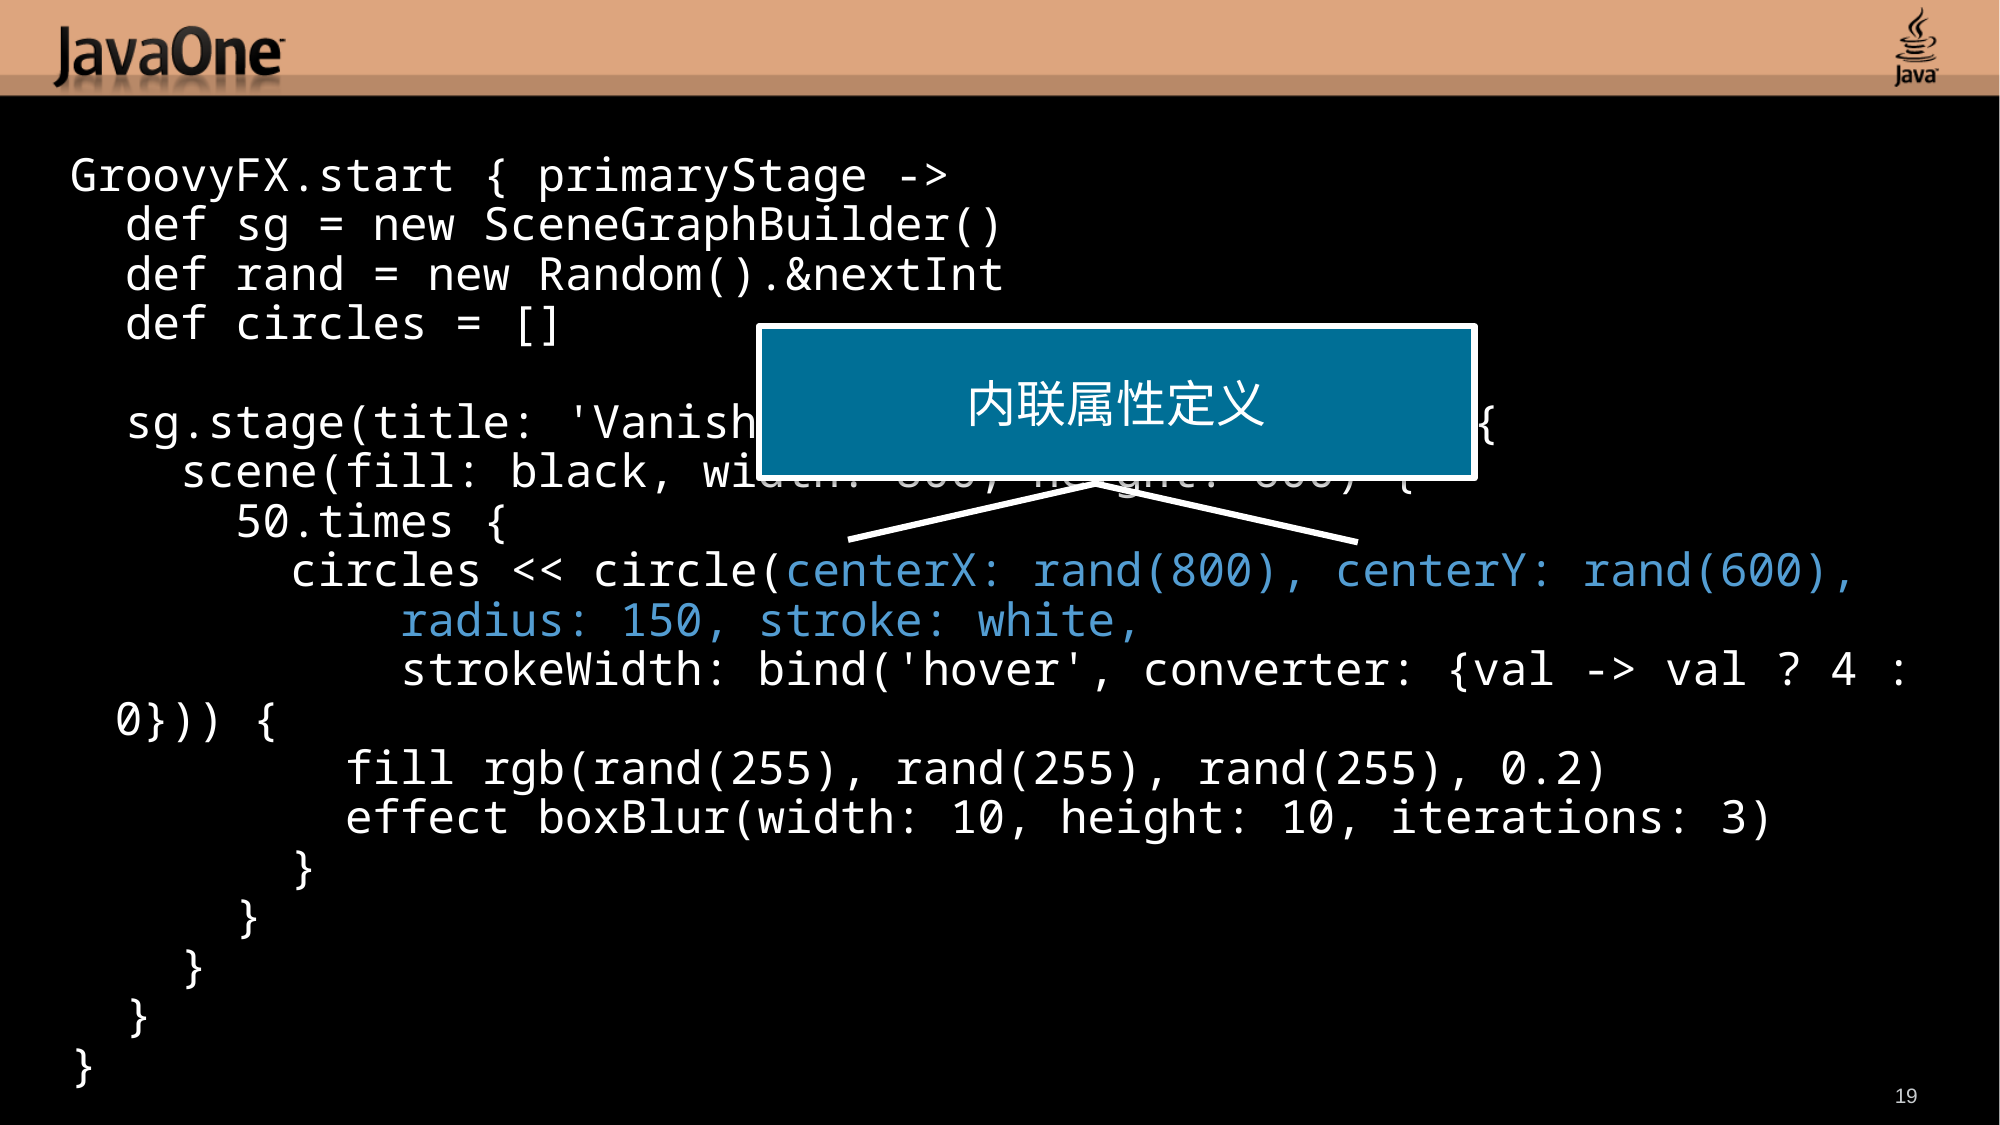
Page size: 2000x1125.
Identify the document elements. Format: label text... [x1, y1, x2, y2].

picture [0, 0, 2000, 1125]
list GroovyFX.start { primaryStage -> def sg = new SceneGraphBuilder() def rand = new Random().&nextInt def circles = [] sg.stage(title: 'Vanishing Circles', show: true) { scene(fill: black, width: 800, height: 600) { 50.times { circles << circle(centerX: rand(800), centerY: rand(600), radius: 150, stroke: white, strokeWidth: bind('hover', converter: {val -> val ? 4 : 0})) { fill rgb(rand(255), rand(255), rand(255), 0.2) effect boxBlur(width: 10, height: 10, iterations: 3) } } } } } [54, 144, 1969, 1057]
text_box 内联属性定义 [756, 323, 1478, 546]
slide_number 19 [1466, 1074, 1934, 1103]
